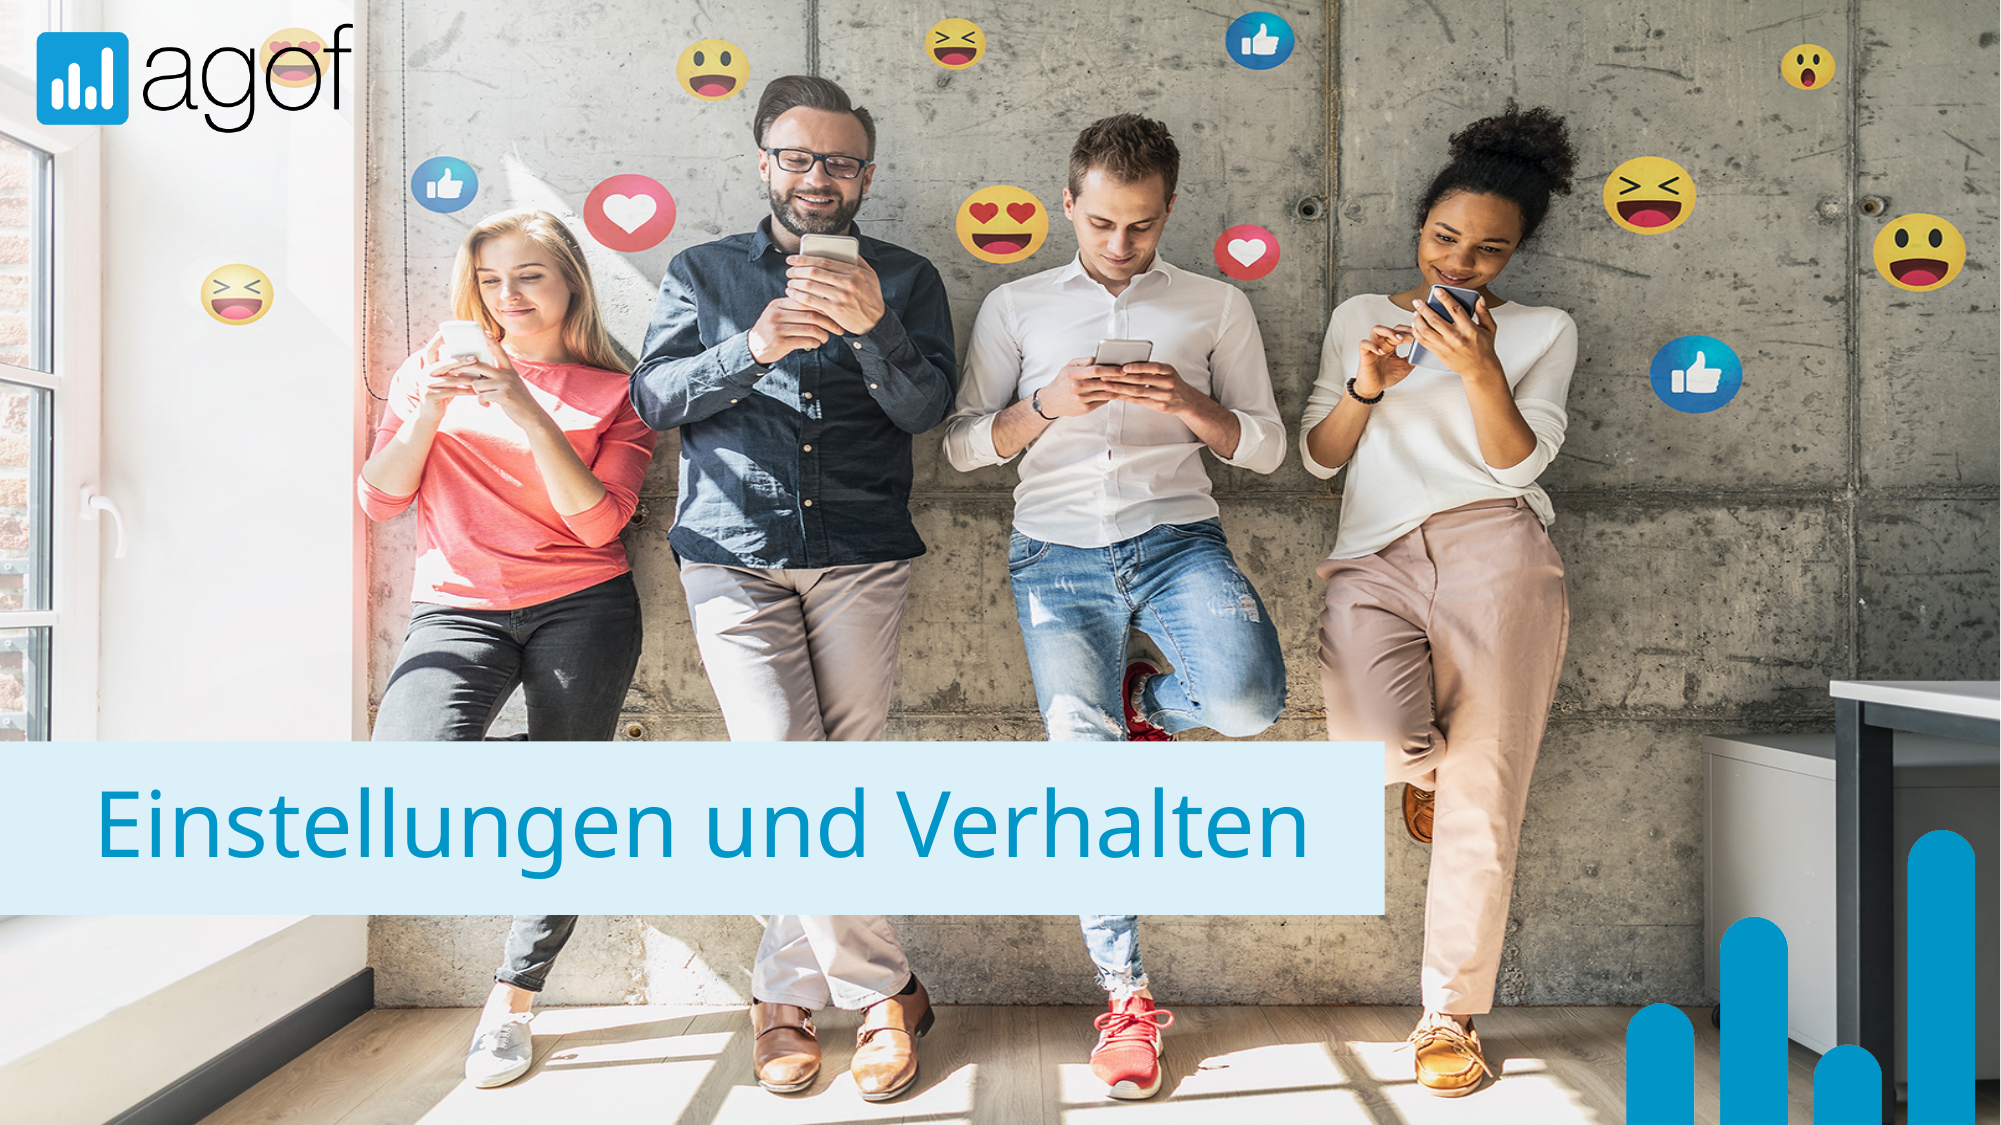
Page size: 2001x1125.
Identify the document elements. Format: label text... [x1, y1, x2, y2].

picture [0, 0, 2001, 1125]
list Einstellungen und Verhalten [0, 741, 1385, 915]
